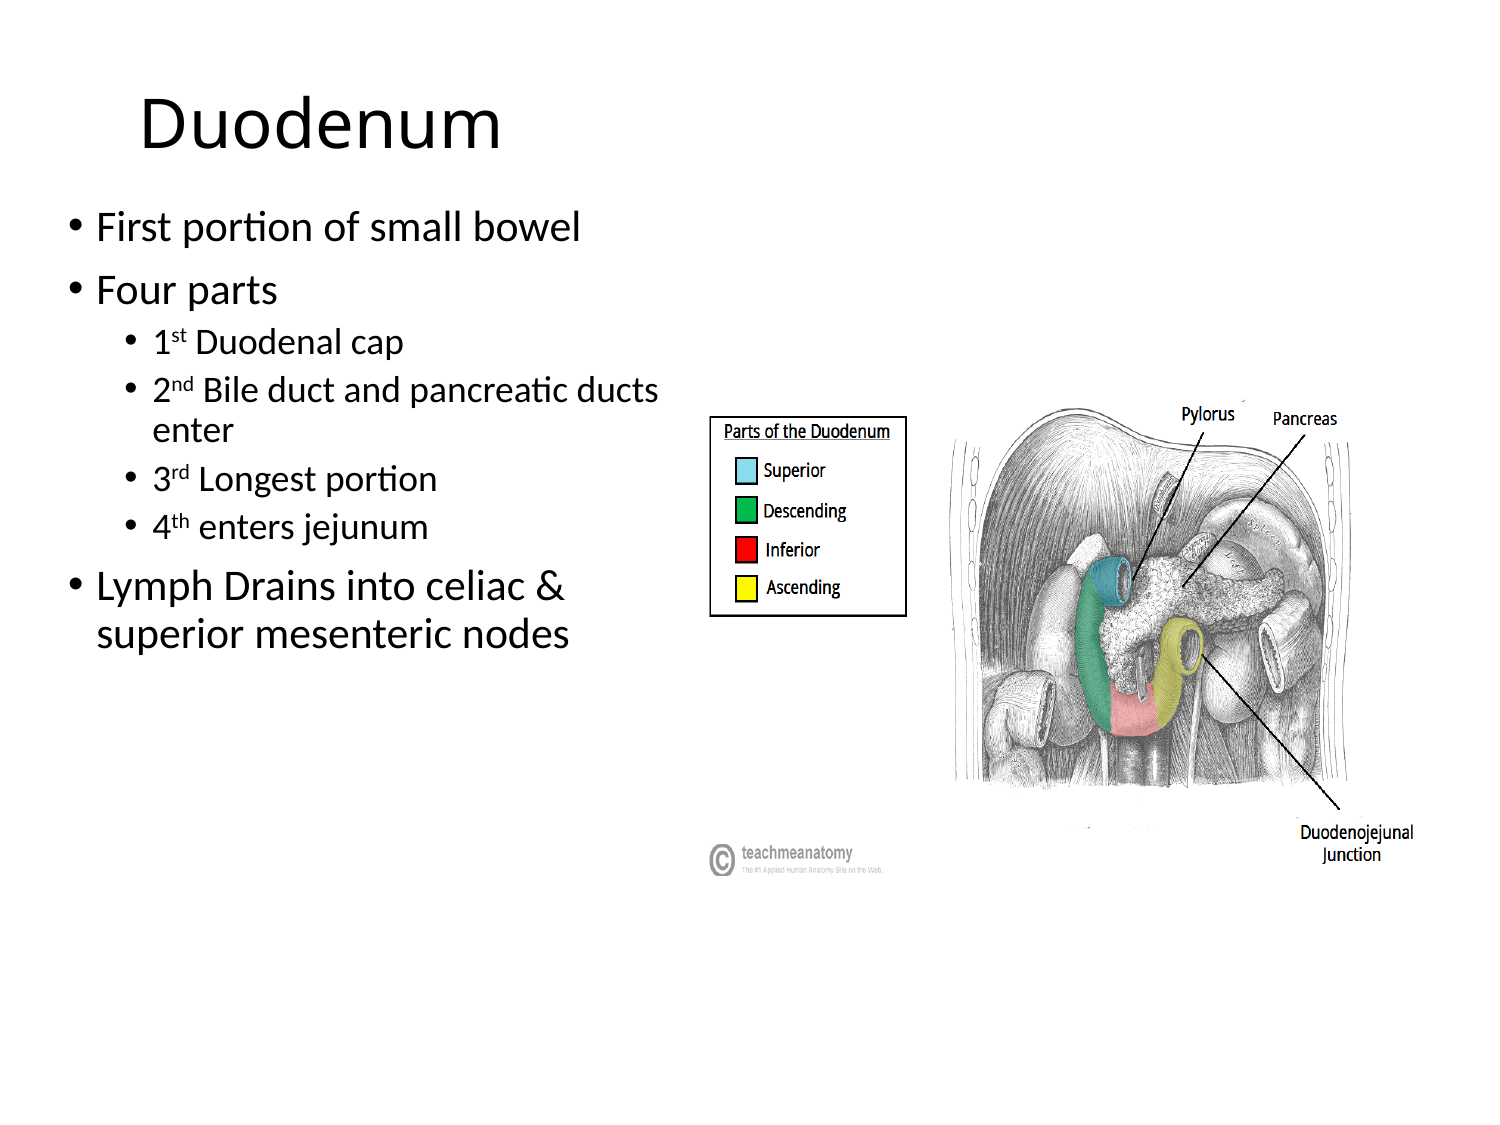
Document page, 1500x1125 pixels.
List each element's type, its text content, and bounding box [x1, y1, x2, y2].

picture [702, 385, 1441, 883]
title Duodenum [123, 78, 1368, 175]
list First portion of small bowel Four parts 1st Duodenal cap 2nd Bile duct and pancreatic ducts enter 3rd Longest portion 4th enters jejunum Lymph Drains into celiac & superior mesenteric nodes [53, 196, 715, 1000]
